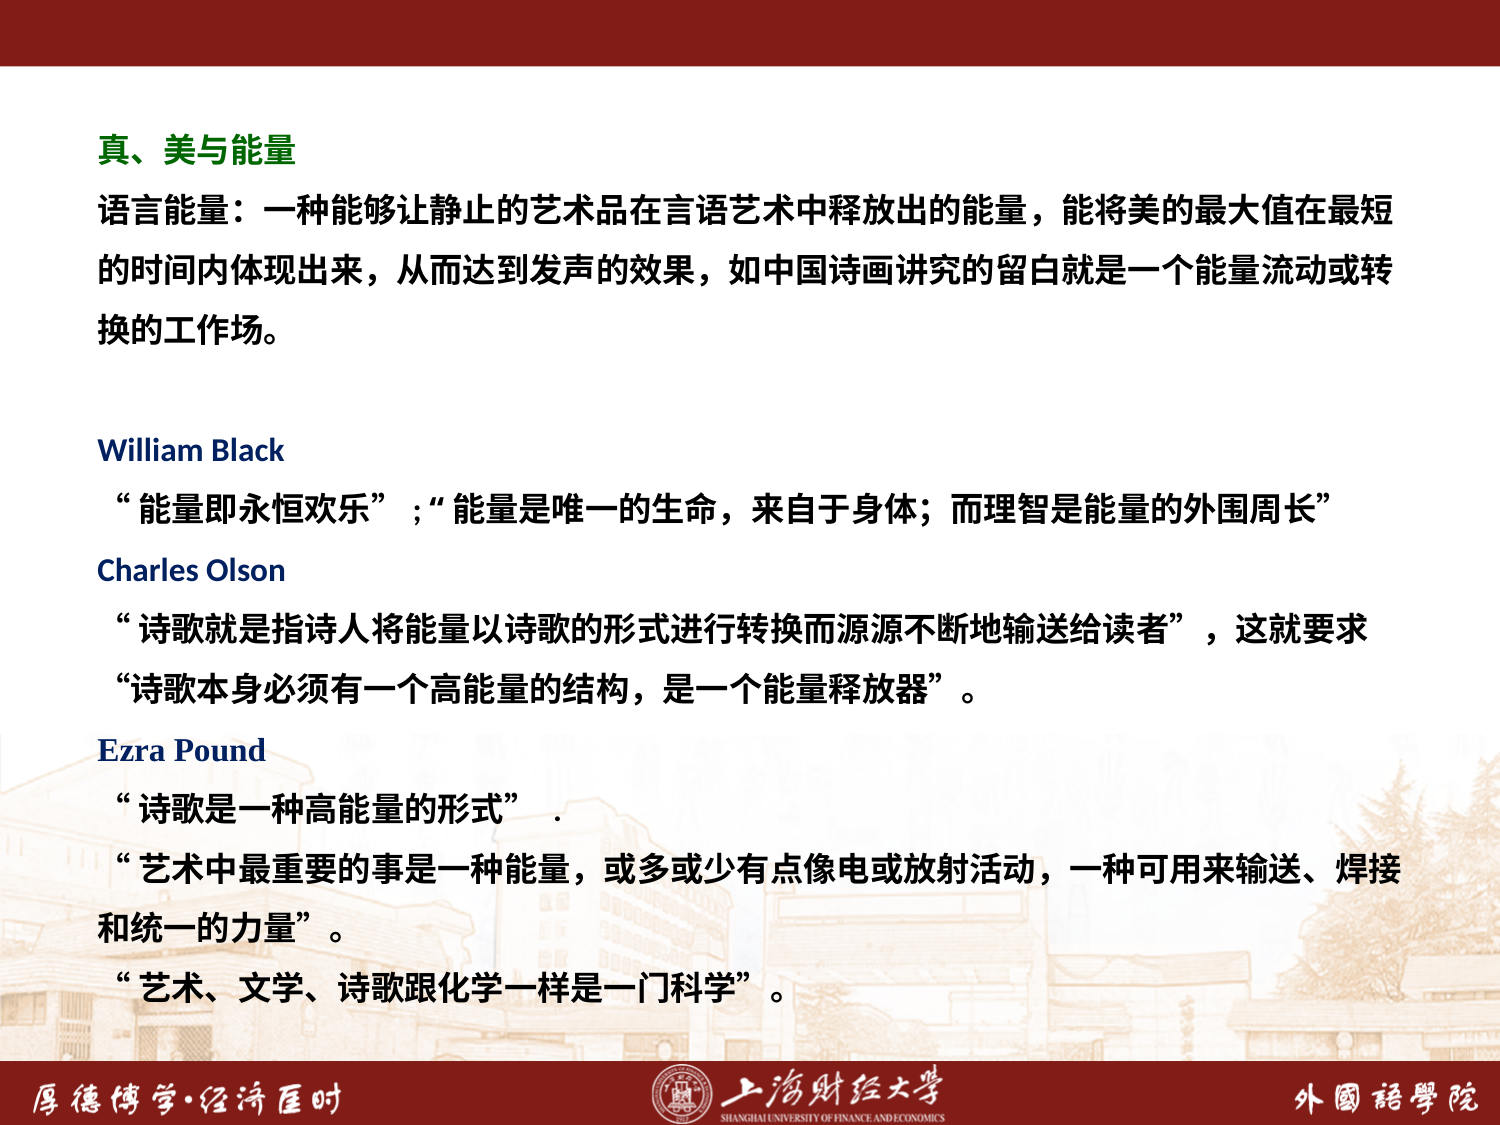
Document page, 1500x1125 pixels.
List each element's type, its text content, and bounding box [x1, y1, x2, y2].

picture [0, 1058, 1500, 1125]
text_box 真、美与能量 语言能量：一种能够让静止的艺术品在言语艺术中释放出的能量，能将美的最大值在最短的时间内体现出来，从而达到发声的效果，如中国诗画讲究的留白就是一个能量流动或转换的工作场。 William Black “能量即永恒欢乐”; “能量是唯一的生命，来自于身体；而理智是能量的外围周长” Charles Olson “诗歌就是指诗人将能量以诗歌的形式进行转换而源源不断地输送给读者”，这就要求“诗歌本身必须有一个高能量的结构，是一个能量释放器”。 Ezra Pound “诗歌是一种高能量的形式” . “艺术中最重要的事是一种能量，或多或少有点像电或放射活动，一种可用来输送、焊接和统一的力量”。 “艺术、文学、诗歌跟化学一样是一门科学”。 [82, 101, 1418, 1015]
